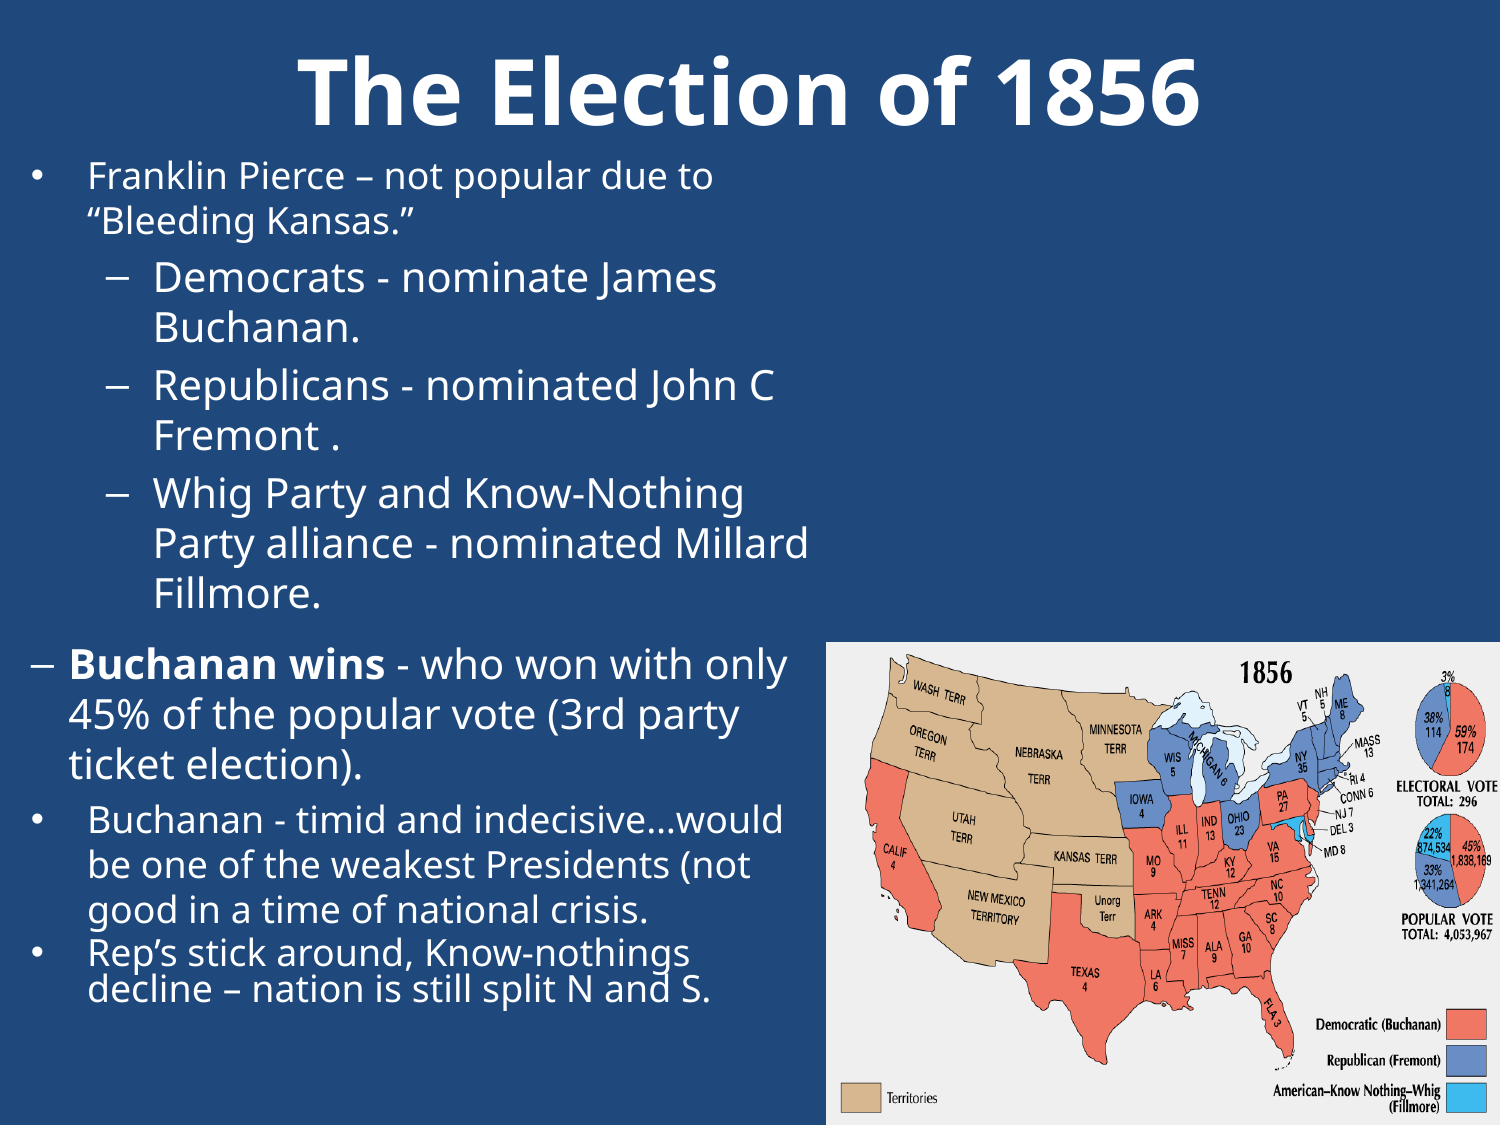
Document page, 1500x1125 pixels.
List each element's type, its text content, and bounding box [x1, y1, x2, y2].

title The Election of 1856 [15, 4, 1483, 174]
list Franklin Pierce – not popular due to “Bleeding Kansas.” Democrats - nominate James Buchanan. Republicans - nominated John C Fremont . Whig Party and Know-Nothing Party alliance - nominated Millard Fillmore. Buchanan wins - who won with only 45% of the popular vote (3rd party ticket election). Buchanan - timid and indecisive…would be one of the weakest Presidents (not good in a time of national crisis. Rep’s stick around, Know-nothings decline – nation is still split N and S. [15, 174, 827, 1125]
picture [825, 641, 1500, 1125]
